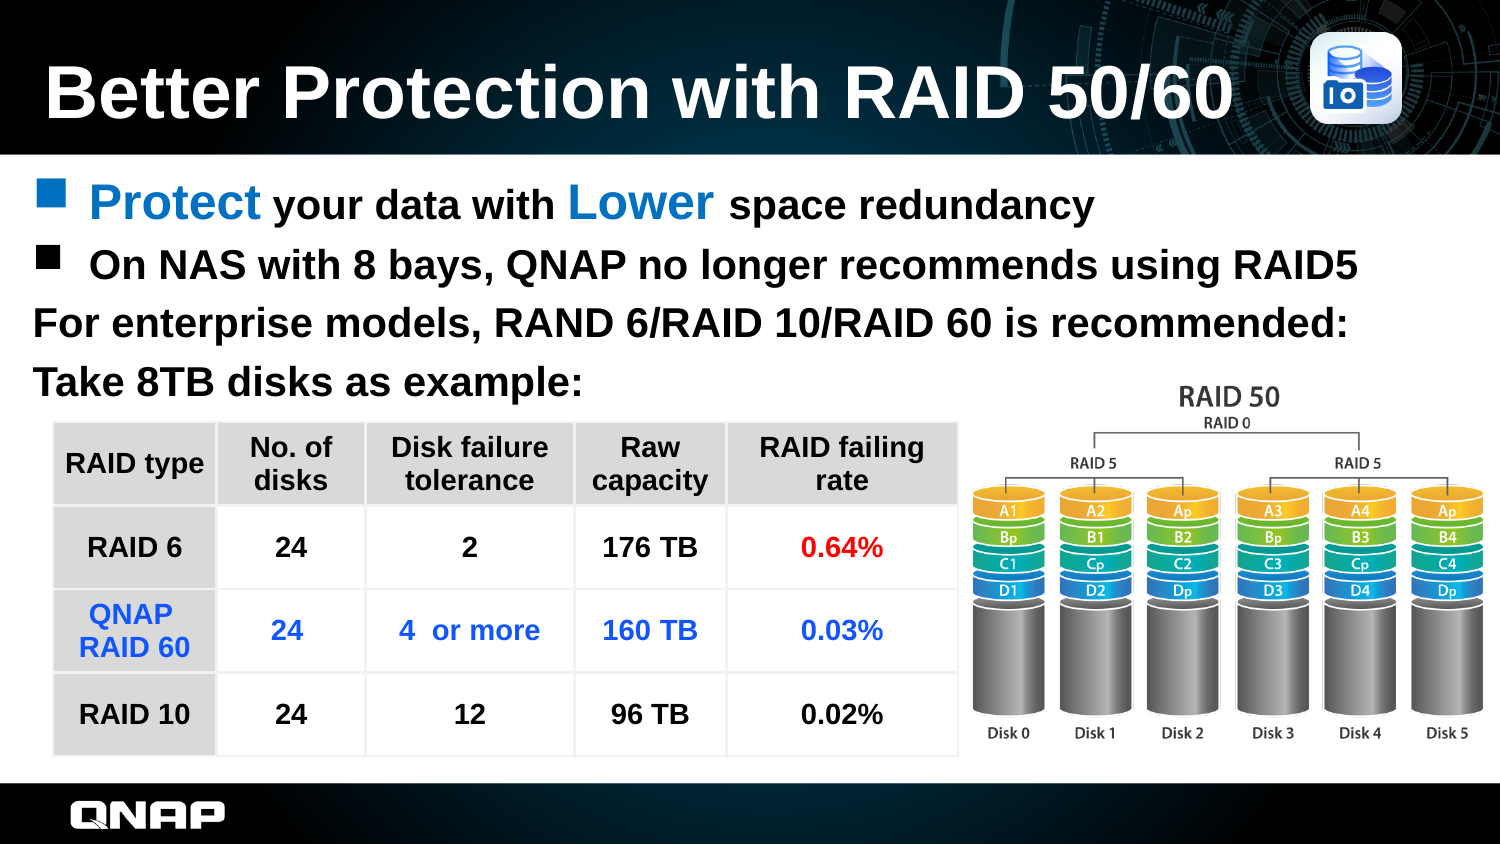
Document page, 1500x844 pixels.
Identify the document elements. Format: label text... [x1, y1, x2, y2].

table_cell 24 [218, 674, 364, 755]
table_cell 4 or more [367, 590, 573, 671]
table_cell QNAP RAID 60 [54, 590, 215, 671]
table_header No. of disks [218, 423, 364, 504]
table_header RAID failing rate [728, 423, 938, 504]
table_header Disk failure tolerance [367, 423, 573, 504]
table_cell 0.02% [728, 674, 938, 755]
table_cell RAID 6 [54, 507, 215, 588]
table_cell 176 TB [576, 507, 725, 588]
table_cell 24 [218, 590, 364, 671]
table_cell 0.03% [728, 590, 938, 671]
table_cell 160 TB [576, 590, 725, 671]
table_cell 24 [218, 507, 364, 588]
table_header Raw capacity [576, 423, 725, 504]
table_cell 12 [367, 674, 573, 755]
table_cell 2 [367, 507, 573, 588]
title Better Protection with RAID 50/60 [29, 17, 1425, 159]
picture [0, 0, 1500, 844]
table_cell 0.64% [728, 507, 938, 588]
table_cell RAID 10 [54, 674, 215, 755]
table_header RAID type [54, 423, 215, 504]
list Protect your data with Lower space redundancy On NAS with 8 bays, QNAP no longer recommends using RAID5 For enterprise models, RAND 6/RAID 10/RAID 60 is recommended: Take 8TB disks as example: [17, 161, 1483, 719]
table_cell 96 TB [576, 674, 725, 755]
